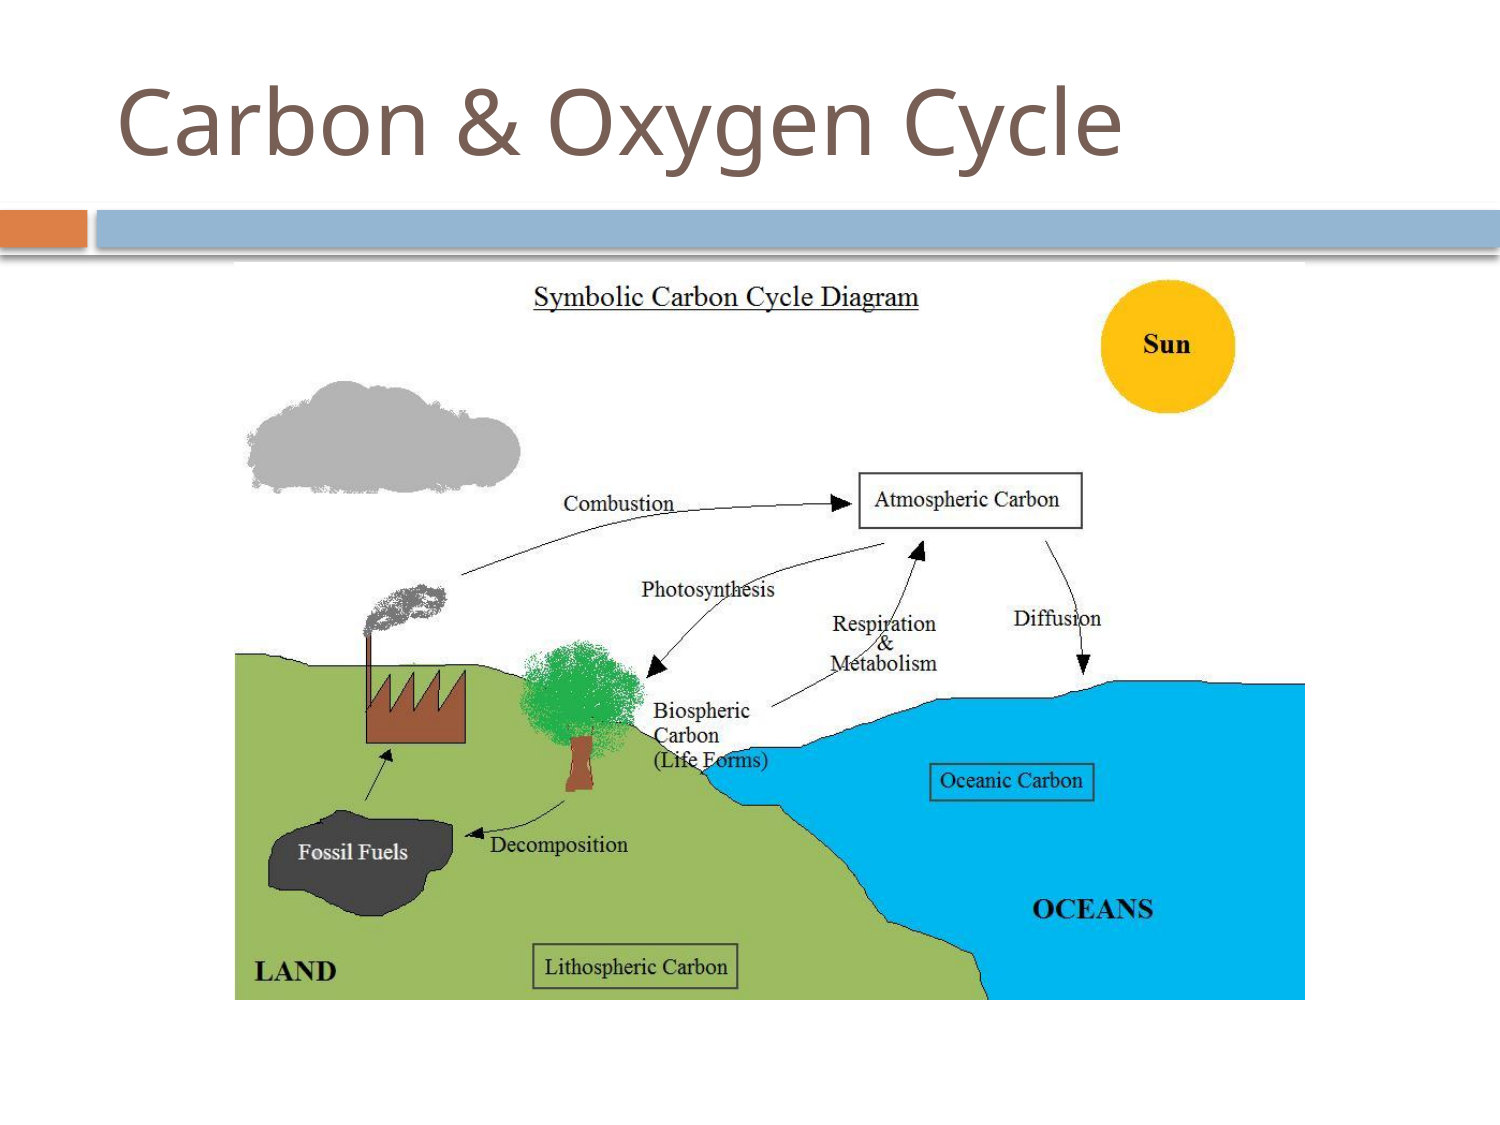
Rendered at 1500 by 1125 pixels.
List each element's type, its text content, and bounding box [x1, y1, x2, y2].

title Carbon & Oxygen Cycle [100, 37, 1438, 200]
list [234, 262, 1305, 1001]
